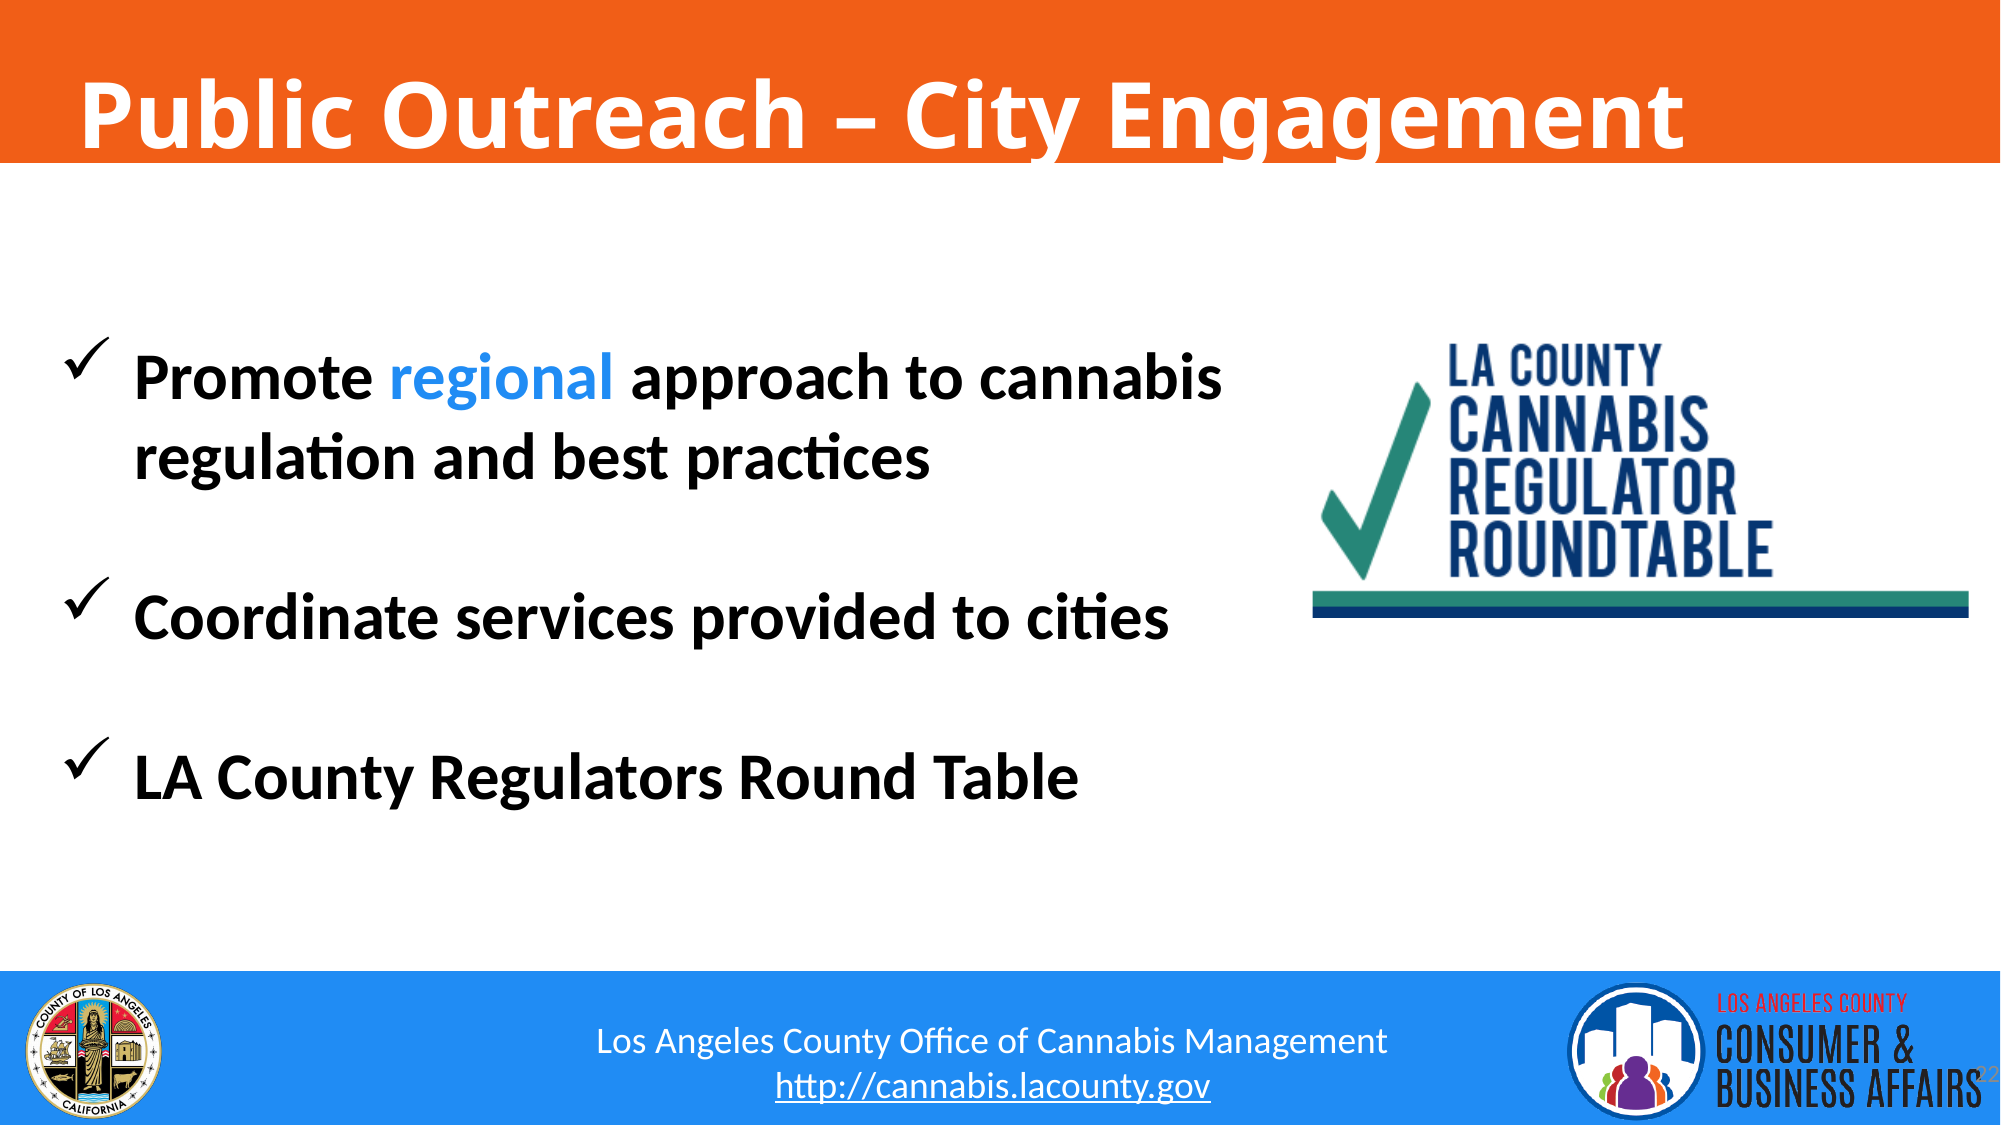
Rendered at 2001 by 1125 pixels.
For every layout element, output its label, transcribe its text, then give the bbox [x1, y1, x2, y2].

slide_number 22 [1550, 746, 2000, 1125]
text_box Public Outreach – City Engagement [74, 57, 1938, 168]
picture [24, 982, 163, 1120]
picture [1312, 330, 1969, 618]
text_box Promote regional approach to cannabis regulation and best practices Coordinate services provided to cities LA County Regulators Round Table [57, 332, 1308, 813]
